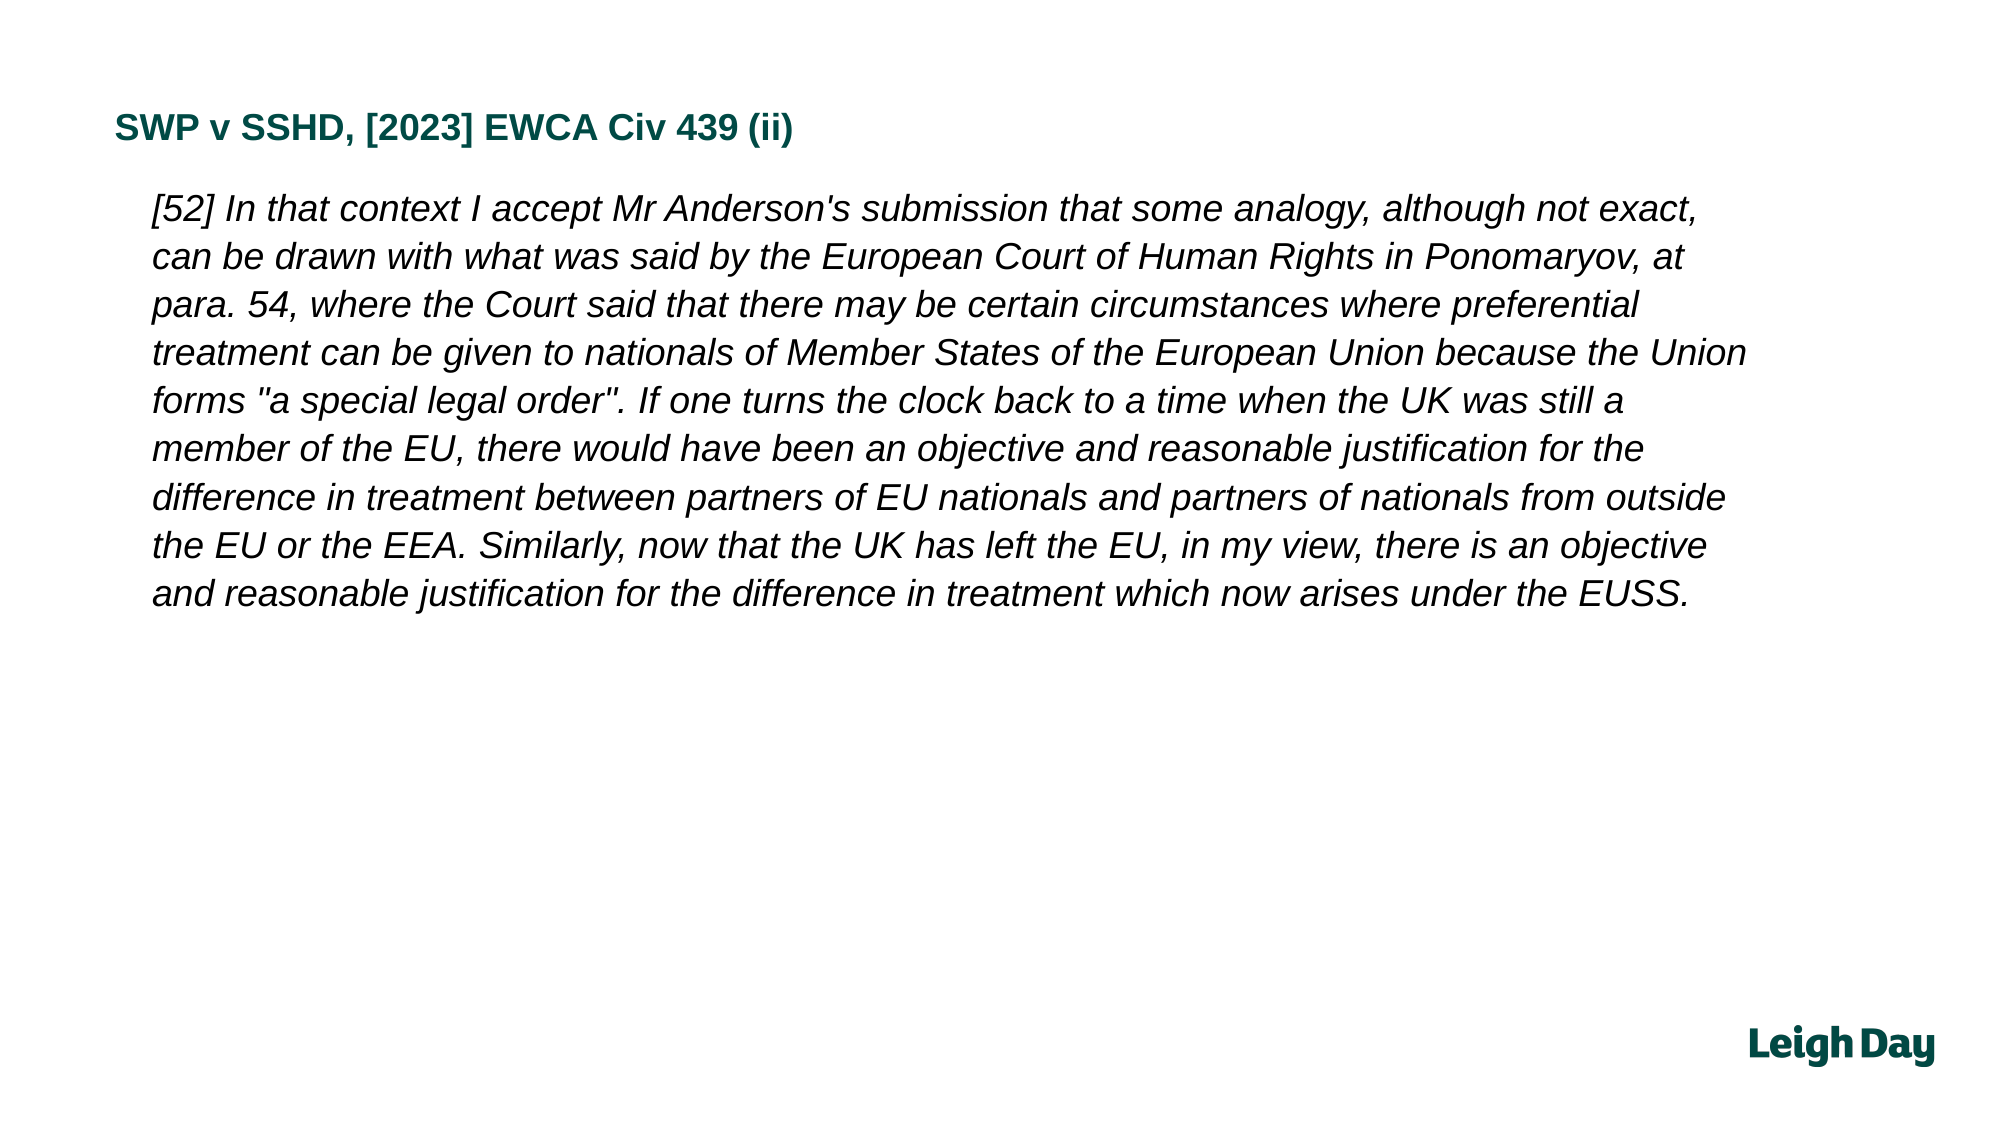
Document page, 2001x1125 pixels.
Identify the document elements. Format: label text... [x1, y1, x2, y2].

picture [1721, 996, 1963, 1096]
list [52] In that context I accept Mr Anderson's submission that some analogy, although not exact, can be drawn with what was said by the European Court of Human Rights in Ponomaryov, at para. 54, where the Court said that there may be certain circumstances where preferential treatment can be given to nationals of Member States of the European Union because the Union forms "a special legal order". If one turns the clock back to a time when the UK was still a member of the EU, there would have been an objective and reasonable justification for the difference in treatment between partners of EU nationals and partners of nationals from outside the EU or the EEA. Similarly, now that the UK has left the EU, in my view, there is an objective and reasonable justification for the difference in treatment which now arises under the EUSS. [114, 180, 1766, 1037]
list SWP v SSHD, [2023] EWCA Civ 439 (ii) [114, 100, 1766, 180]
